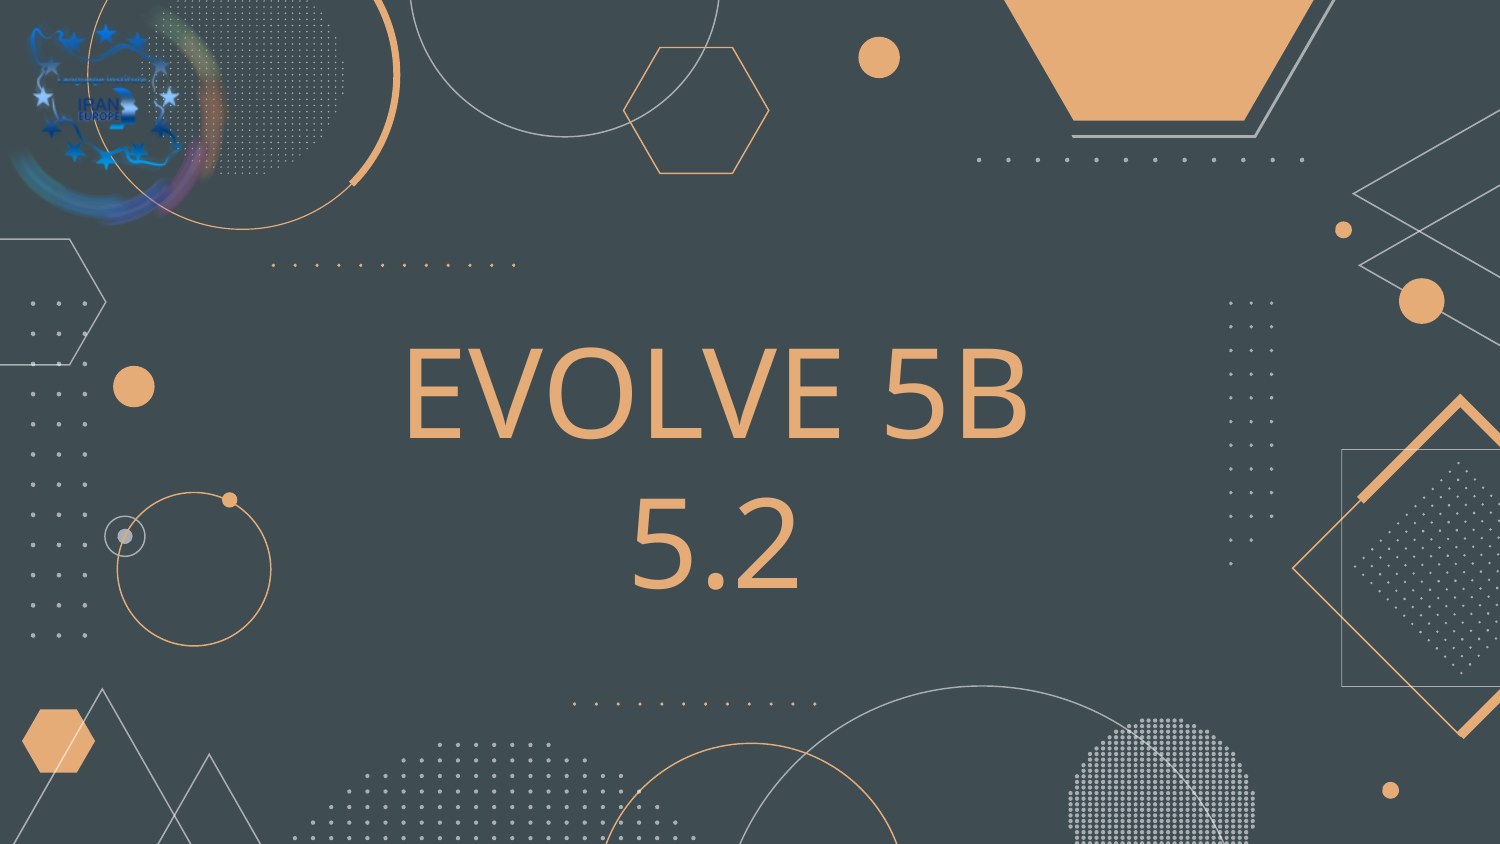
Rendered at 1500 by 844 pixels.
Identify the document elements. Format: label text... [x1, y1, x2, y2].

title EVOLVE 5B 5.2 [380, 288, 1052, 629]
picture [0, 0, 239, 232]
